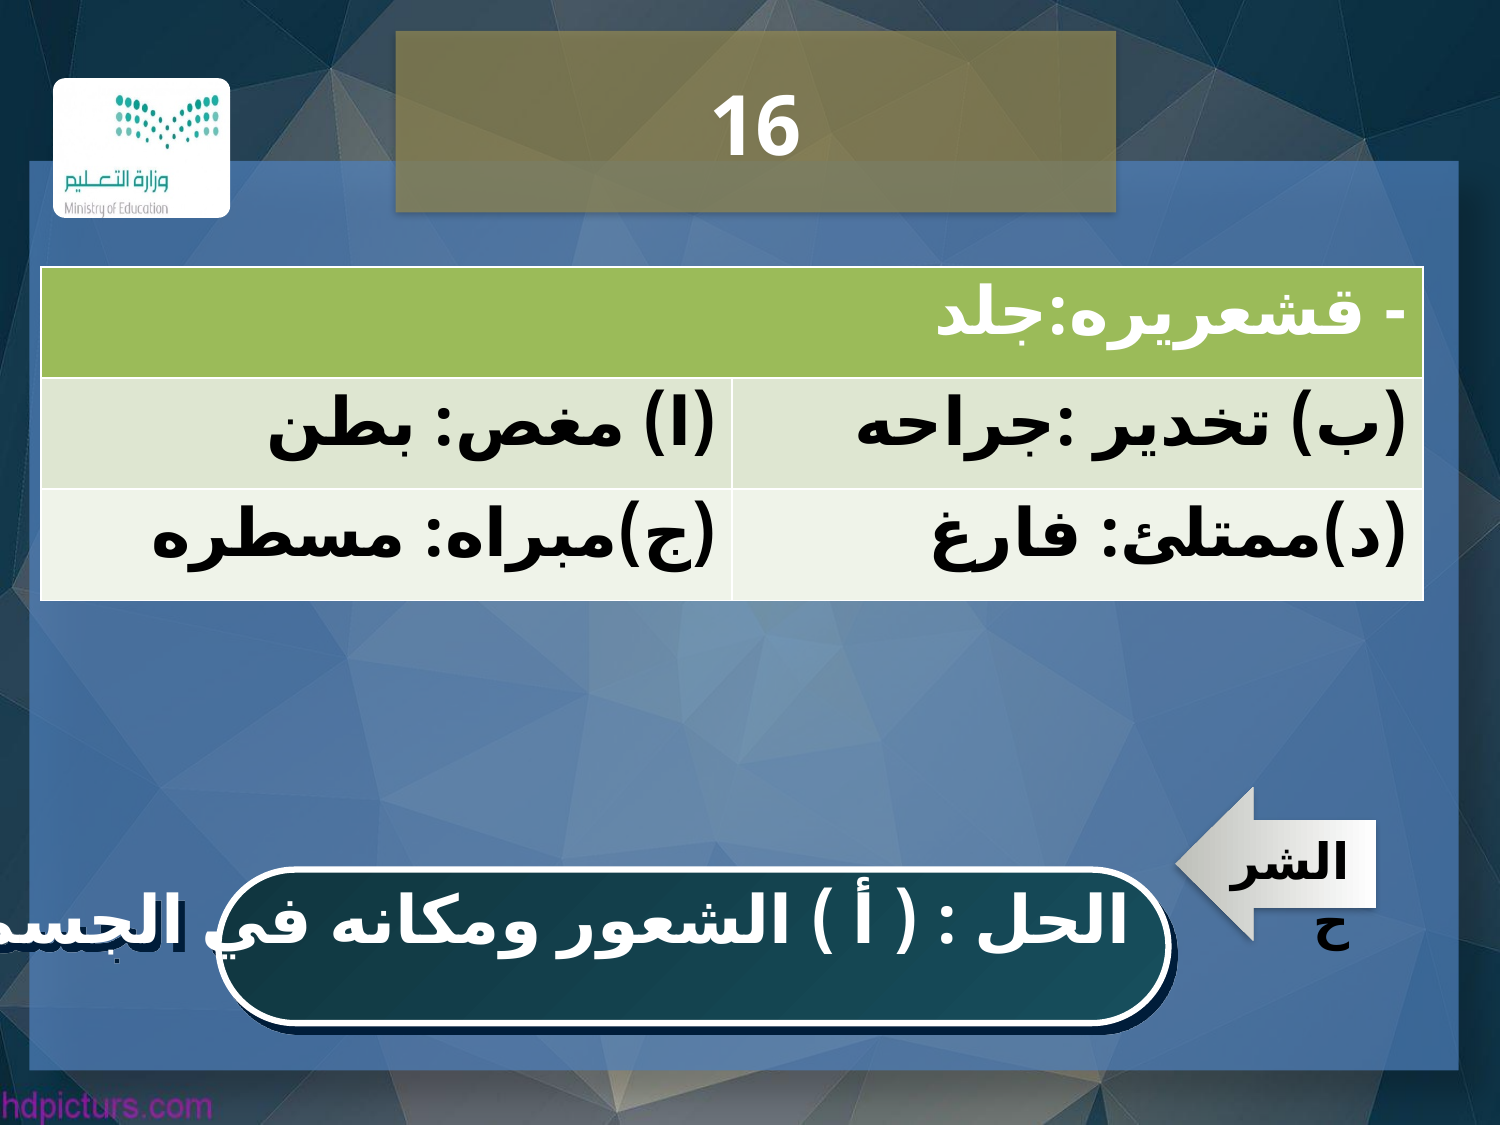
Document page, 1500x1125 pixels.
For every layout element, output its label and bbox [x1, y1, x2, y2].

list [0, 0, 1500, 1125]
picture [52, 77, 231, 219]
